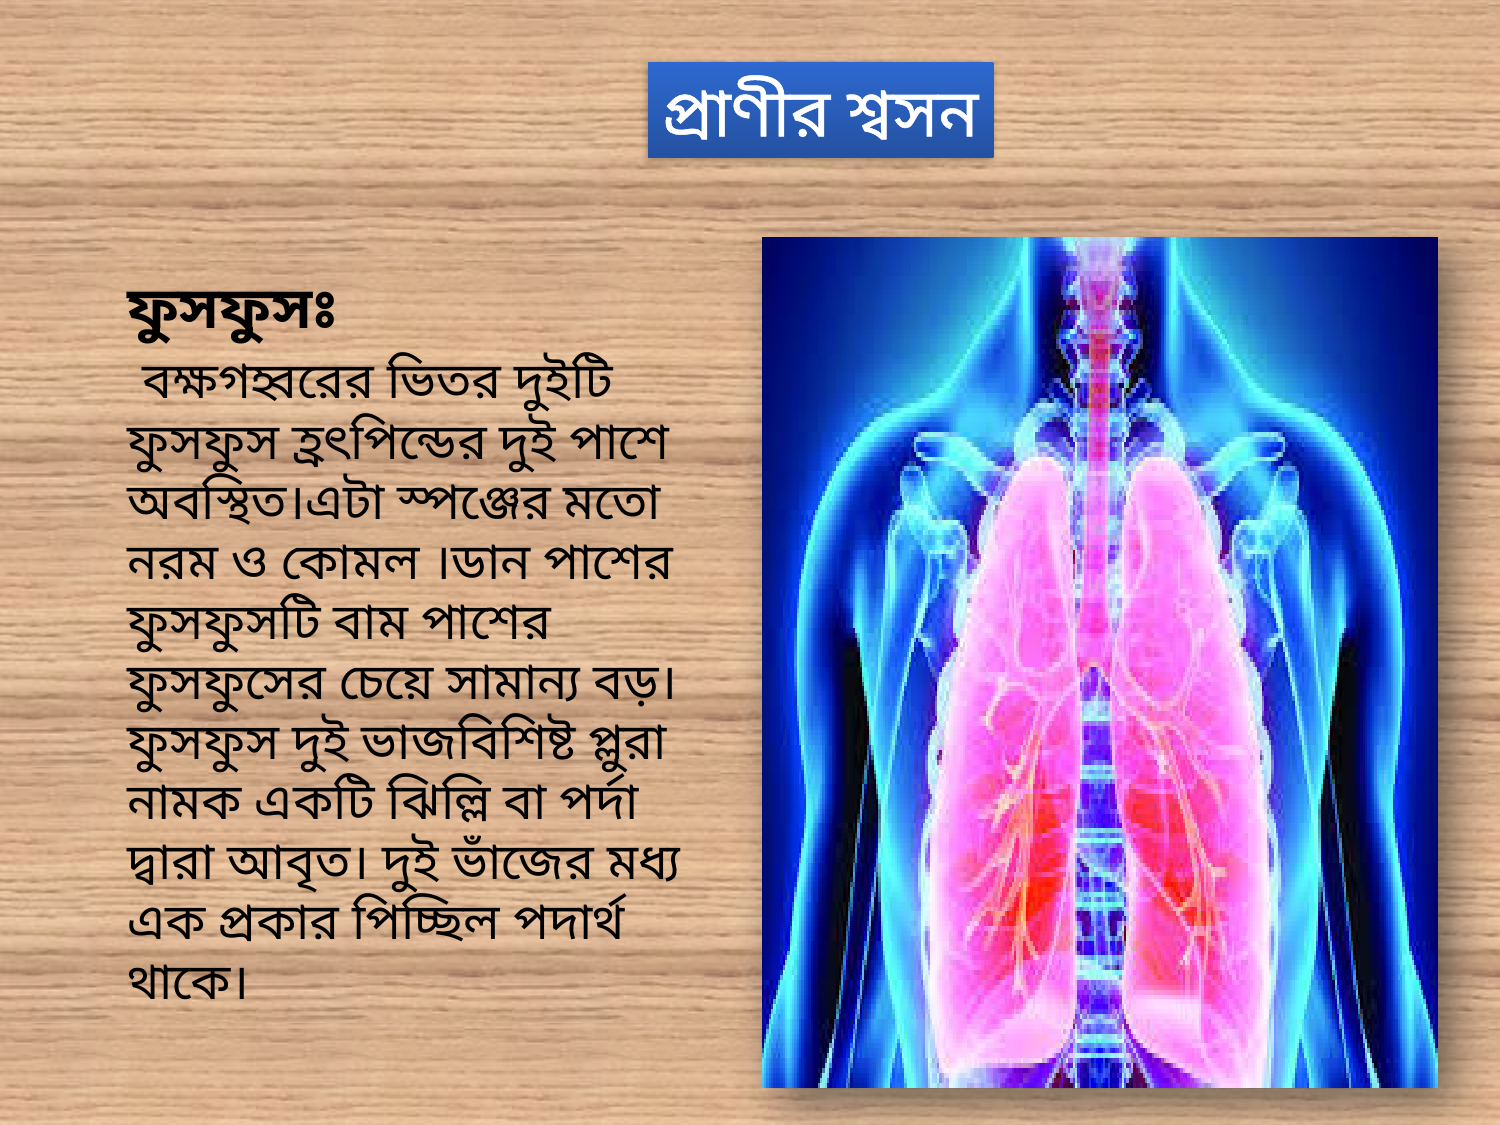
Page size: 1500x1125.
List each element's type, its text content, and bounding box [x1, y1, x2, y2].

text_box ফুসফুসঃ বক্ষগহ্বরের ভিতর দুইটি ফুসফুস হ্রৎপিন্ডের দুই পাশে অবস্থিত।এটা স্পঞ্জের মতো নরম ও কোমল ।ডান পাশের ফুসফুসটি বাম পাশের ফুসফুসের চেয়ে সামান্য বড়। ফুসফুস দুই ভাজবিশিষ্ট প্লুরা নামক একটি ঝিল্লি বা পর্দা দ্বারা আবৃত। দুই ভাঁজের মধ্য এক প্রকার পিচ্ছিল পদার্থ থাকে। [112, 262, 713, 1125]
text_box প্রাণীর শ্বসন [648, 62, 994, 158]
picture [762, 237, 1438, 1088]
